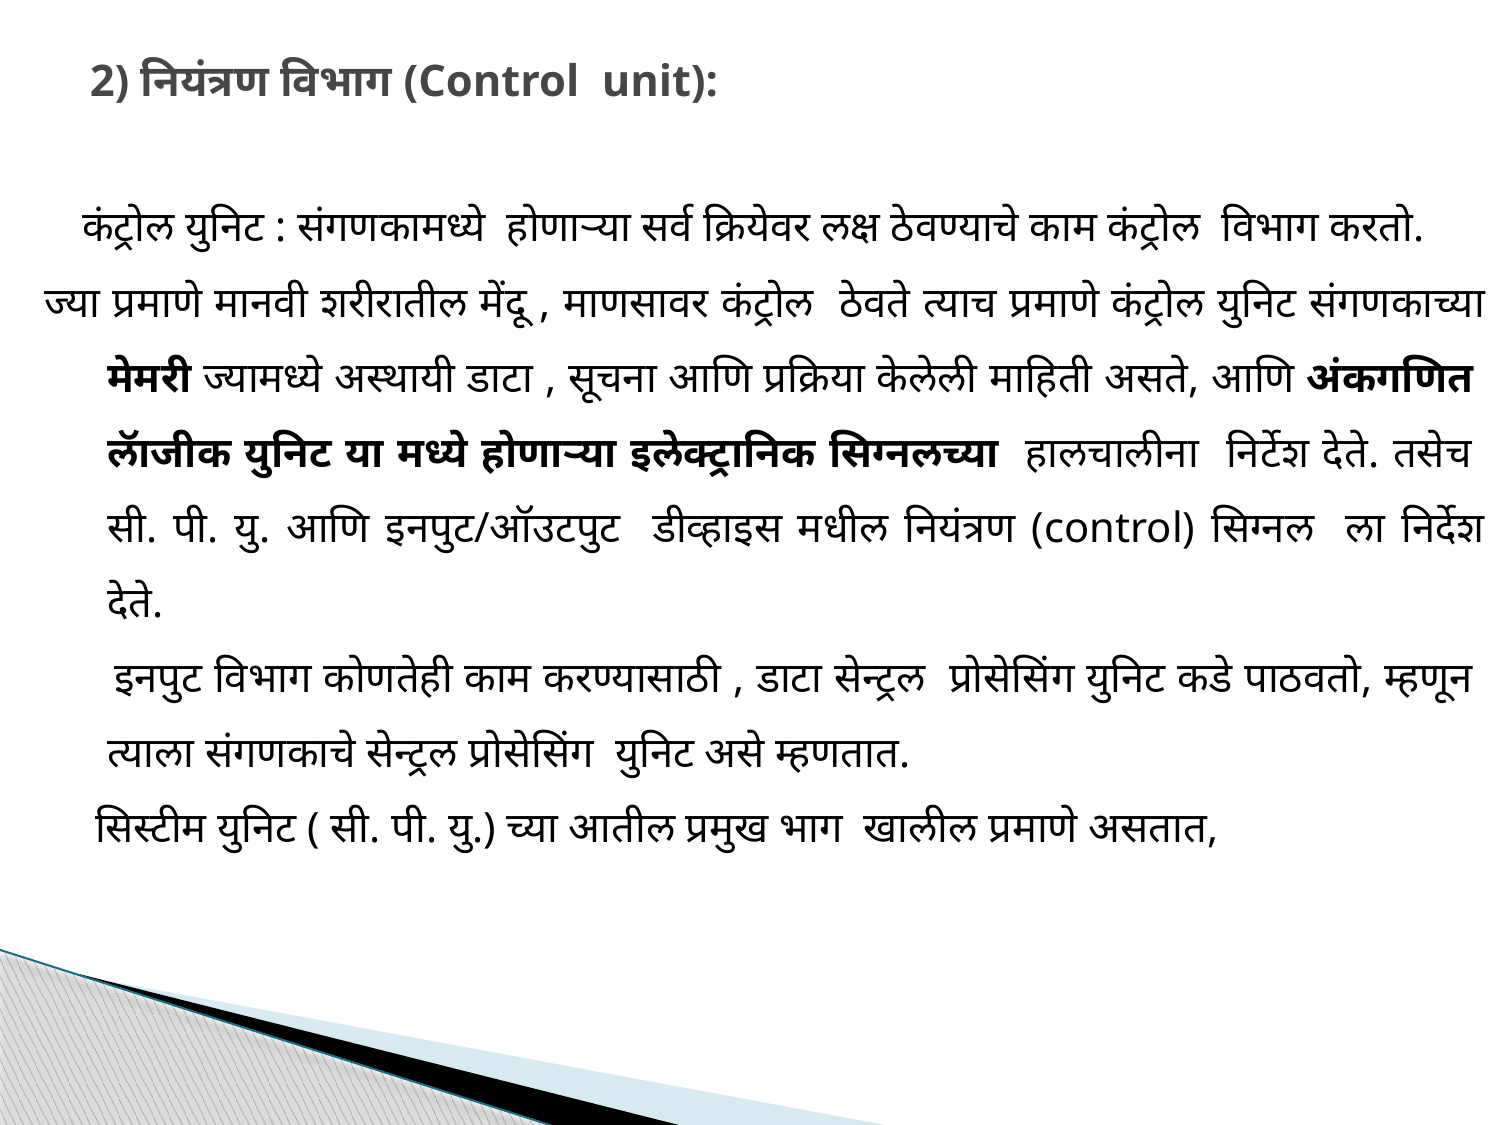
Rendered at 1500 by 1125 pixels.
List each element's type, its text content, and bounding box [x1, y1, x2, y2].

title 2) नियंत्रण विभाग (Control unit): [75, 45, 1425, 113]
text_box कंट्रोल युनिट : संगणकामध्ये होणाऱ्या सर्व क्रियेवर लक्ष ठेवण्याचे काम कंट्रोल विभाग करतो. ज्या प्रमाणे मानवी शरीरातील मेंदू , माणसावर कंट्रोल ठेवते त्याच प्रमाणे कंट्रोल युनिट संगणकाच्या मेमरी ज्यामध्ये अस्थायी डाटा , सूचना आणि प्रक्रिया केलेली माहिती असते, आणि अंकगणित लॅाजीक युनिट या मध्ये होणाऱ्या इलेक्ट्रानिक सिग्नलच्या हालचालीना निर्टेश देते. तसेच सी. पी. यु. आणि इनपुट/ऑउटपुट डीव्हाइस मधील नियंत्रण (control) सिग्नल ला निर्देश देते. इनपुट विभाग कोणतेही काम करण्यासाठी , डाटा सेन्ट्रल प्रोसेसिंग युनिट कडे पाठवतो, म्हणून त्याला संगणकाचे सेन्ट्रल प्रोसेसिंग युनिट असे म्हणतात. सिस्टीम युनिट ( सी. पी. यु.) च्या आतील प्रमुख भाग खालील प्रमाणे असतात, [17, 153, 1500, 859]
